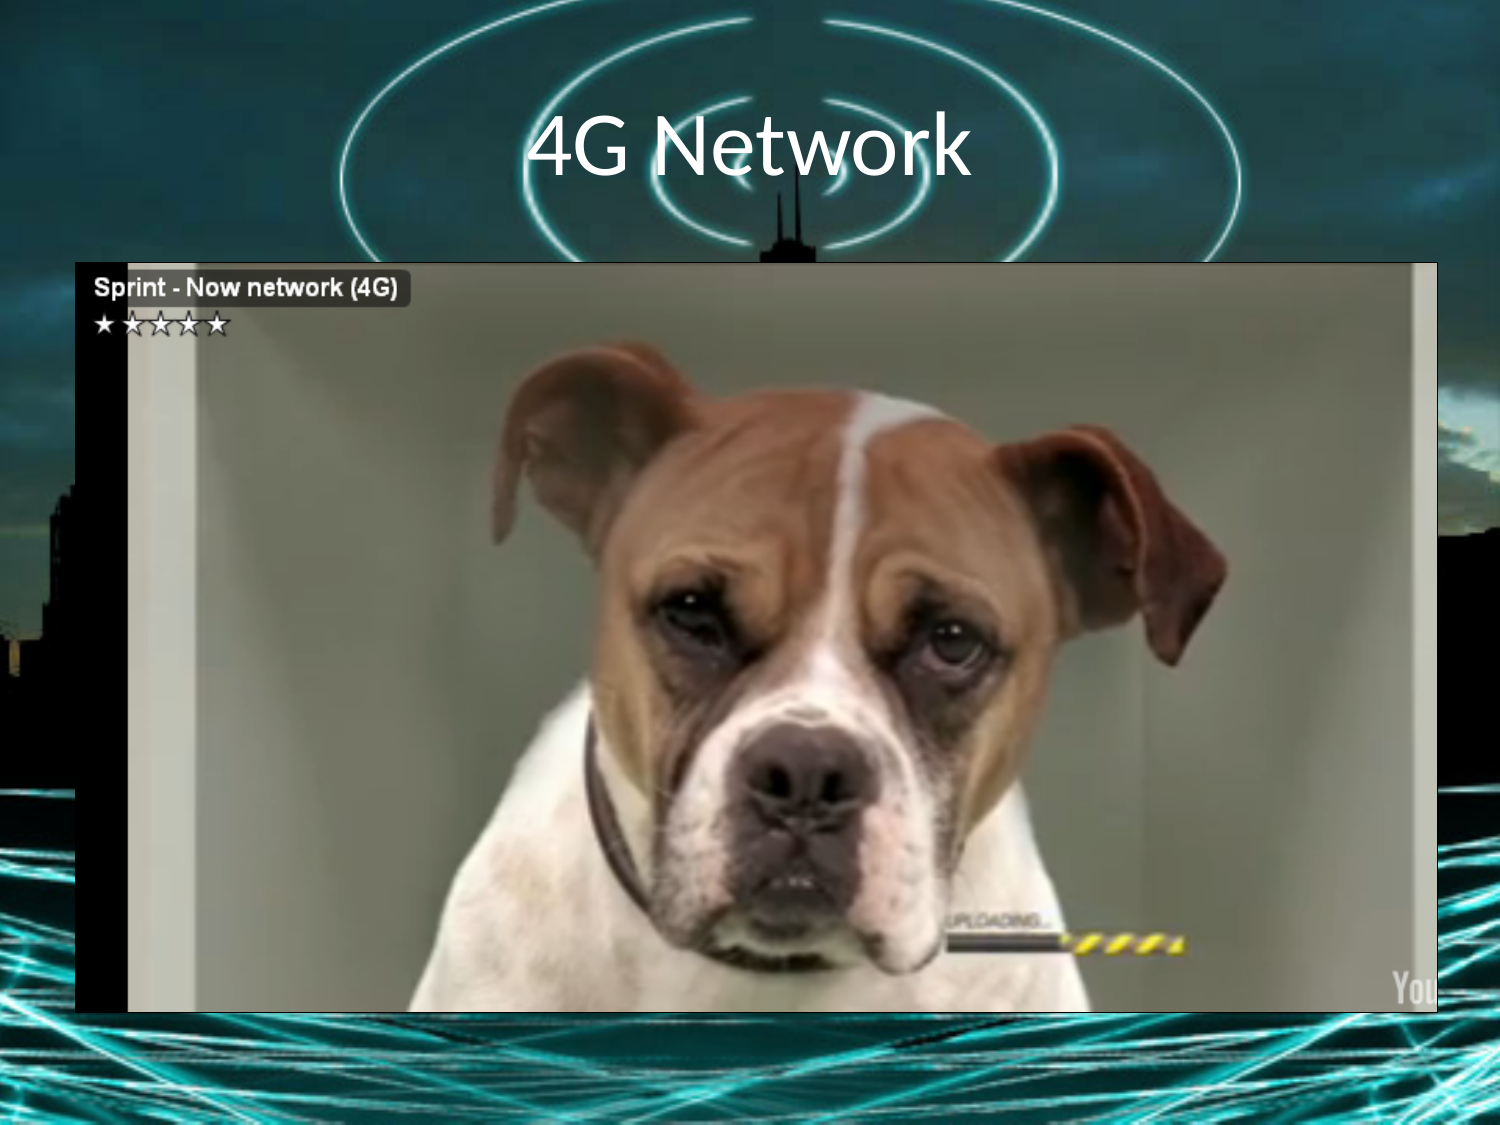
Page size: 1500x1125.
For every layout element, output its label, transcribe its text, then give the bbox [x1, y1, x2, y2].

title 4G Network [75, 45, 1425, 233]
picture [0, 0, 1500, 1125]
